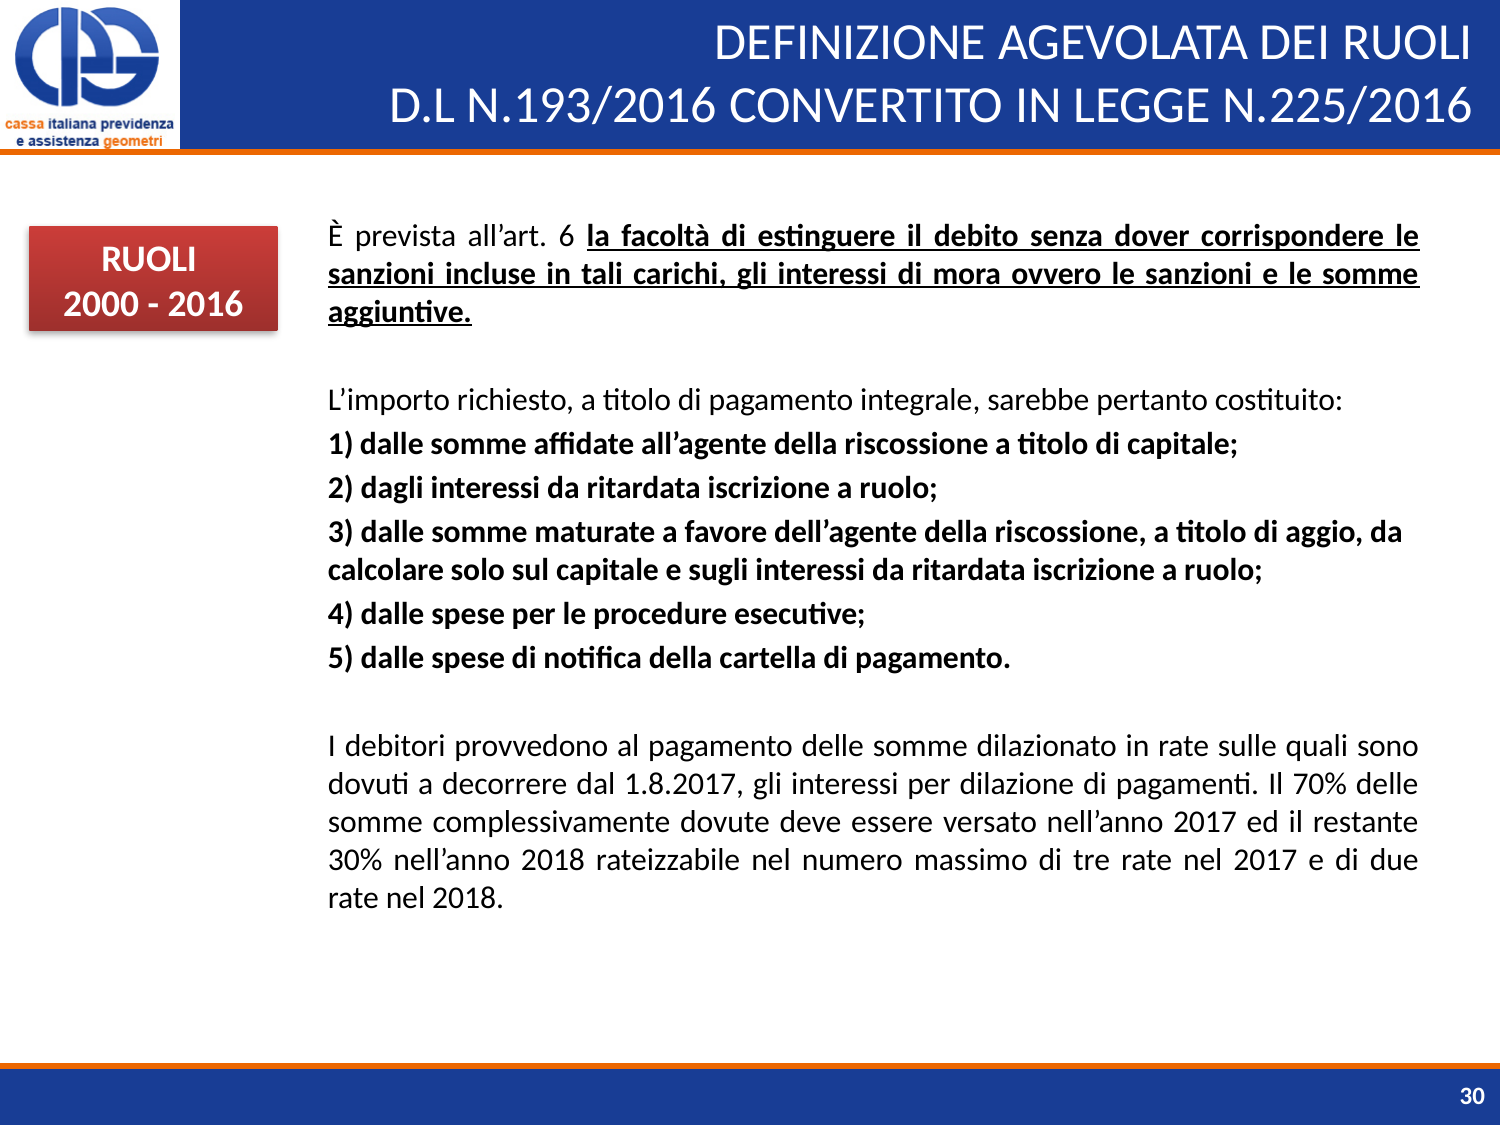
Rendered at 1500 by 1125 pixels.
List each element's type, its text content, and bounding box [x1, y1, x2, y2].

title DEFINIZIONE AGEVOLATA DEI RUOLI D.L N.193/2016 CONVERTITO IN LEGGE N.225/2016 [187, 0, 1489, 141]
picture [0, 0, 180, 149]
text_box RUOLI 2000 - 2016 [29, 226, 278, 331]
text_box [29, 586, 1471, 1066]
slide_number 30 [1149, 1065, 1500, 1125]
list È prevista all’art. 6 la facoltà di estinguere il debito senza dover corrispondere le sanzioni incluse in tali carichi, gli interessi di mora ovvero le sanzioni e le somme aggiuntive. L’importo richiesto, a titolo di pagamento integrale, sarebbe pertanto costituito: 1) dalle somme affidate all’agente della riscossione a titolo di capitale; 2) dagli interessi da ritardata iscrizione a ruolo; 3) dalle somme maturate a favore dell’agente della riscossione, a titolo di aggio, da calcolare solo sul capitale e sugli interessi da ritardata iscrizione a ruolo; 4) dalle spese per le procedure esecutive; 5) dalle spese di notifica della cartella di pagamento. I debitori provvedono al pagamento delle somme dilazionato in rate sulle quali sono dovuti a decorrere dal 1.8.2017, gli interessi per dilazione di pagamenti. Il 70% delle somme complessivamente dovute deve essere versato nell’anno 2017 ed il restante 30% nell’anno 2018 rateizzabile nel numero massimo di tre rate nel 2017 e di due rate nel 2018. [312, 172, 1436, 586]
